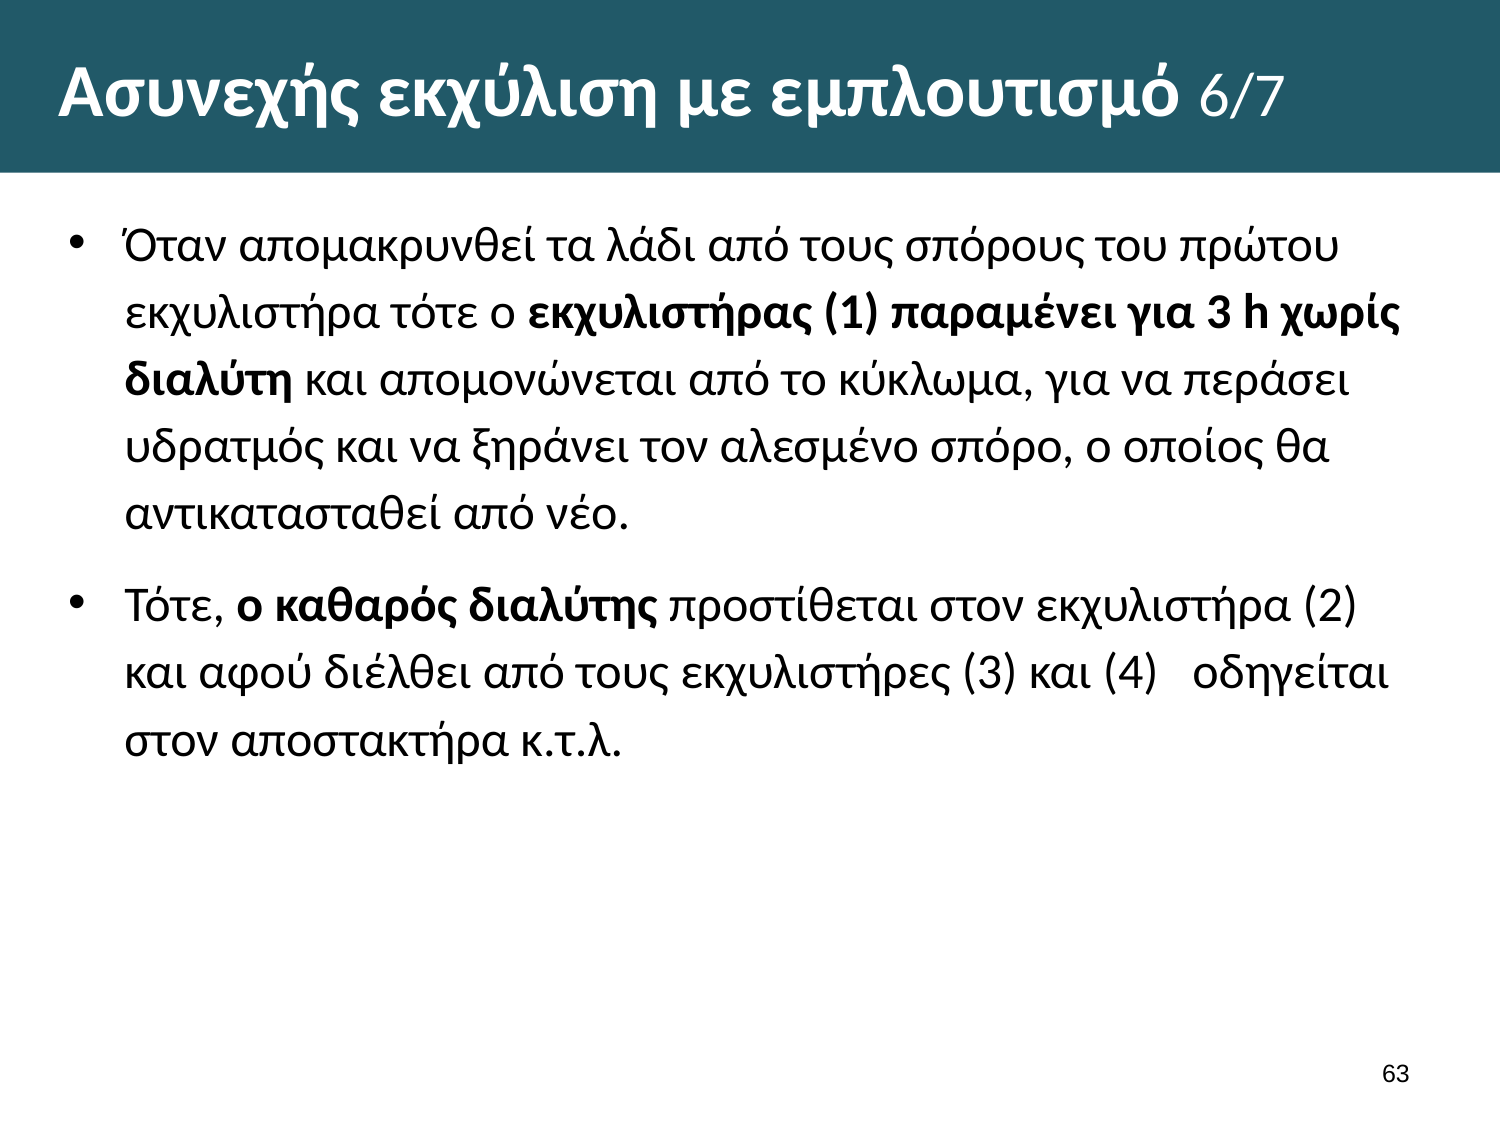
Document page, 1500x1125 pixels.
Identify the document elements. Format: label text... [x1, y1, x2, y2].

title Ασυνεχής εκχύλιση με εμπλουτισμό 6/7 [0, 0, 1500, 173]
slide_number 62 [1074, 1042, 1425, 1103]
list Όταν απομακρυνθεί τα λάδι από τους σπόρους του πρώτου εκχυλιστήρα τότε ο εκχυλιστήρας (1) παραμένει για 3 h χωρίς διαλύτη και απομονώνεται από το κύκλωμα, για να περάσει υδρατμός και να ξηράνει τον αλεσμένο σπόρο, ο οποίος θα αντικατασταθεί από νέο. Τότε, ο καθαρός διαλύτης προστίθεται στον εκχυλιστήρα (2) και αφού διέλθει από τους εκχυλιστήρες (3) και (4) οδηγείται στον αποστακτήρα κ.τ.λ. [53, 196, 1447, 1024]
